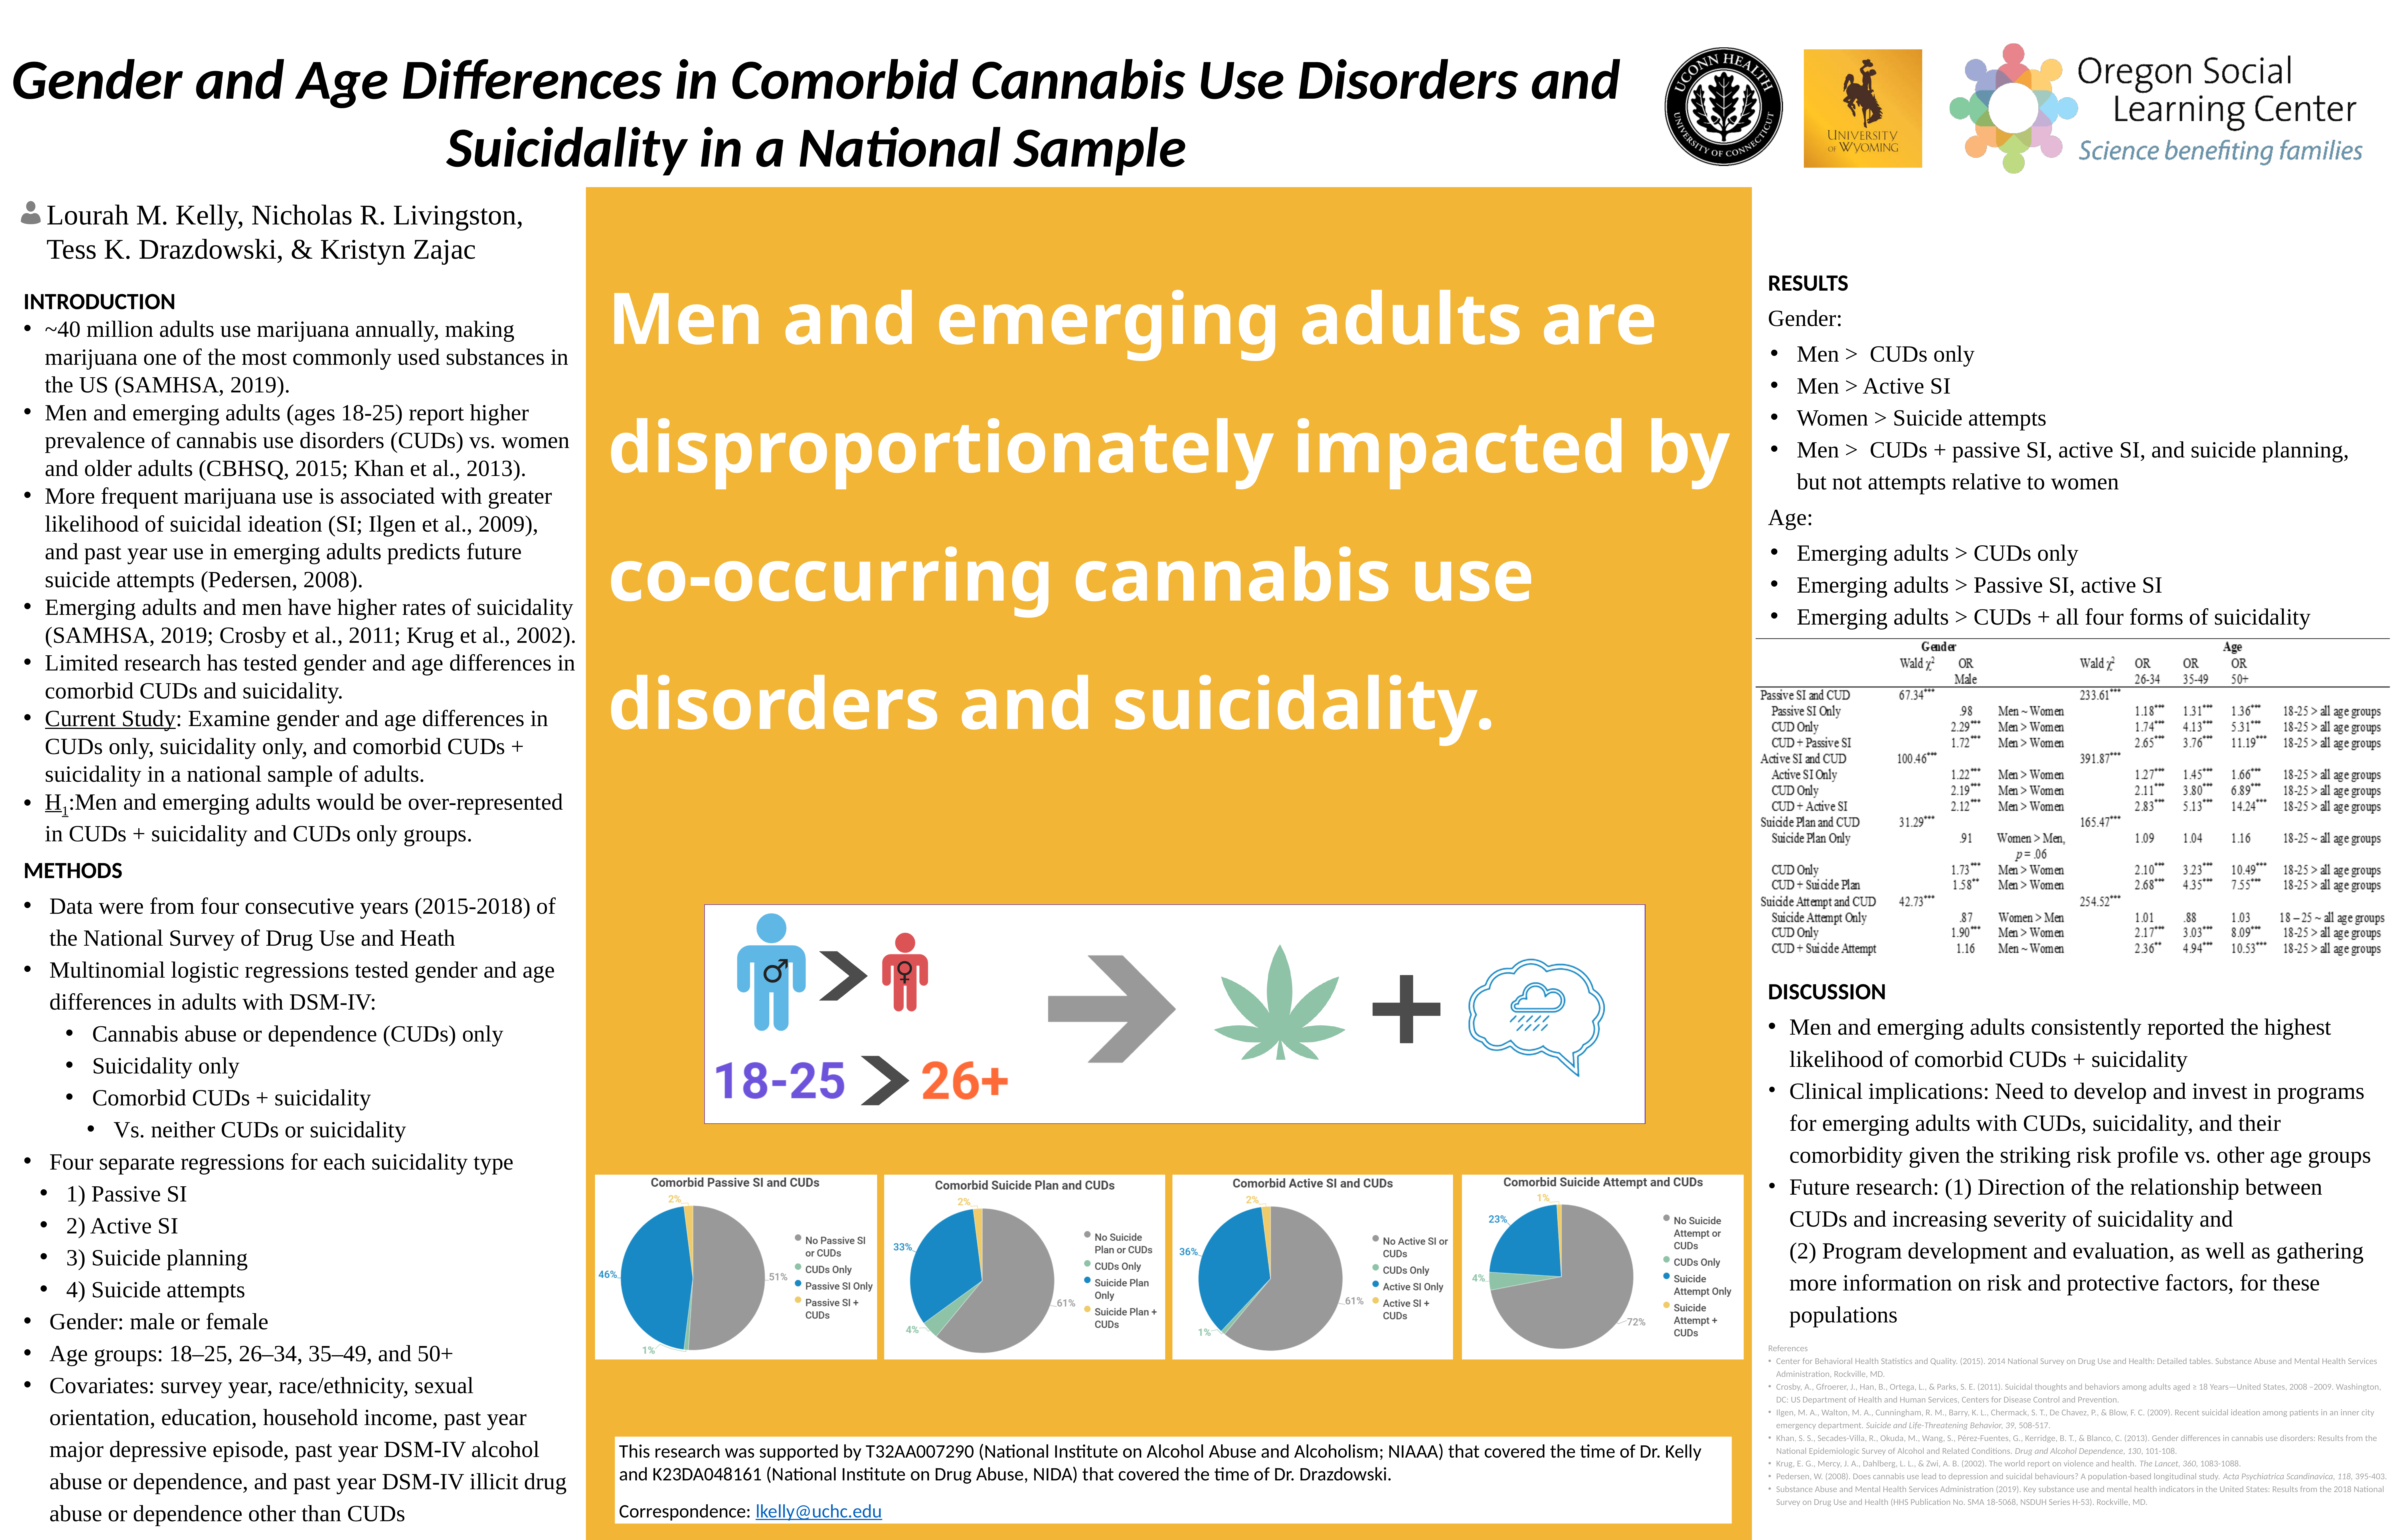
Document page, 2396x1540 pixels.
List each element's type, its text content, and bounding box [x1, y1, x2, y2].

text_box [704, 904, 1645, 1124]
picture [1804, 49, 1922, 168]
picture [711, 1049, 852, 1110]
picture [1040, 951, 1180, 1070]
text_box Lourah M. Kelly, Nicholas R. Livingston, Tess K. Drazdowski, & Kristyn Zajac [42, 194, 606, 267]
text_box INTRODUCTION ~40 million adults use marijuana annually, making marijuana one of the most commonly used substances in the US (SAMHSA, 2019). Men and emerging adults (ages 18-25) report higher prevalence of cannabis use disorders (CUDs) vs. women and older adults (CBHSQ, 2015; Khan et al., 2013). More frequent marijuana use is associated with greater likelihood of suicidal ideation (SI; Ilgen et al., 2009), and past year use in emerging adults predicts future suicide attempts (Pedersen, 2008). Emerging adults and men have higher rates of suicidality (SAMHSA, 2019; Crosby et al., 2011; Krug et al., 2002). Limited research has tested gender and age differences in comorbid CUDs and suicidality. Current Study: Examine gender and age differences in CUDs only, suicidality only, and comorbid CUDs + suicidality in a national sample of adults. H1:Men and emerging adults would be over-represented in CUDs + suicidality and CUDs only groups. METHODS Data were from four consecutive years (2015-2018) of the National Survey of Drug Use and Heath Multinomial logistic regressions tested gender and age differences in adults with DSM-IV: Cannabis abuse or dependence (CUDs) only Suicidality only Comorbid CUDs + suicidality Vs. neither CUDs or suicidality Four separate regressions for each suicidality type 1) Passive SI 2) Active SI 3) Suicide planning 4) Suicide attempts Gender: male or female Age groups: 18–25, 26–34, 35–49, and 50+ Covariates: survey year, race/ethnicity, sexual orientation, education, household income, past year major depressive episode, past year DSM-IV alcohol abuse or dependence, and past year DSM-IV illicit drug abuse or dependence other than CUDs [19, 278, 582, 1540]
picture [1172, 1175, 1453, 1359]
text_box [26, 201, 36, 212]
text_box References Center for Behavioral Health Statistics and Quality. (2015). 2014 National Survey on Drug Use and Health: Detailed tables. Substance Abuse and Mental Health Services Administration, Rockville, MD. Crosby, A., Gfroerer, J., Han, B., Ortega, L., & Parks, S. E. (2011). Suicidal thoughts and behaviors among adults aged ≥ 18 Years—United States, 2008 –2009. Washington, DC: US Department of Health and Human Services, Centers for Disease Control and Prevention. Ilgen, M. A., Walton, M. A., Cunningham, R. M., Barry, K. L., Chermack, S. T., De Chavez, P., & Blow, F. C. (2009). Recent suicidal ideation among patients in an inner city emergency department. Suicide and Life-Threatening Behavior, 39, 508-517. Khan, S. S., Secades-Villa, R., Okuda, M., Wang, S., Pérez-Fuentes, G., Kerridge, B. T., & Blanco, C. (2013). Gender differences in cannabis use disorders: Results from the National Epidemiologic Survey of Alcohol and Related Conditions. Drug and Alcohol Dependence, 130, 101-108. Krug, E. G., Mercy, J. A., Dahlberg, L. L., & Zwi, A. B. (2002). The world report on violence and health. The Lancet, 360, 1083-1088. Pedersen, W. (2008). Does cannabis use lead to depression and suicidal behaviours? A population‐based longitudinal study. Acta Psychiatrica Scandinavica, 118, 395-403. Substance Abuse and Mental Health Services Administration (2019). Key substance use and mental health indicators in the United States: Results from the 2018 National Survey on Drug Use and Health (HHS Publication No. SMA 18-5068, NSDUH Series H-53). Rockville, MD. [1764, 1338, 2396, 1509]
text_box Gender and Age Differences in Comorbid Cannabis Use Disorders and Suicidality in a National Sample [0, 40, 1642, 180]
picture [920, 1055, 1011, 1105]
picture [884, 1175, 1165, 1359]
text_box Non-Cognitive Predictors of Student Success: A Predictive Validity Comparison Between Domestic and International Students [586, 0, 2370, 187]
text_box Non-Cognitive Predictors of Student Success: A Predictive Validity Comparison Between Domestic and International Students [1752, 0, 2396, 1540]
text_box [21, 213, 41, 224]
picture [1665, 47, 1783, 166]
picture [1462, 1175, 1744, 1359]
text_box Non-Cognitive Predictors of Student Success: A Predictive Validity Comparison Between Domestic and International Students [0, 180, 586, 1540]
picture [854, 1052, 912, 1109]
picture [732, 908, 871, 1035]
picture [1755, 638, 2396, 958]
picture [1950, 43, 2363, 174]
picture [595, 1175, 877, 1359]
picture [877, 908, 933, 1035]
text_box This research was supported by T32AA007290 (National Institute on Alcohol Abuse and Alcoholism; NIAAA) that covered the time of Dr. Kelly and K23DA048161 (National Institute on Drug Abuse, NIDA) that covered the time of Dr. Drazdowski. Correspondence: lkelly@uchc.edu [615, 1436, 1732, 1524]
text_box RESULTS Gender: Men > CUDs only Men > Active SI Women > Suicide attempts Men > CUDs + passive SI, active SI, and suicide planning, but not attempts relative to women Age: Emerging adults > CUDs only Emerging adults > Passive SI, active SI Emerging adults > CUDs + all four forms of suicidality DISCUSSION Men and emerging adults consistently reported the highest likelihood of comorbid CUDs + suicidality Clinical implications: Need to develop and invest in programs for emerging adults with CUDs, suicidality, and their comorbidity given the striking risk profile vs. other age groups Future research: (1) Direction of the relationship between CUDs and increasing severity of suicidality and (2) Program development and evaluation, as well as gathering more information on risk and protective factors, for these populations [1764, 960, 2382, 1330]
picture [1368, 932, 1622, 1099]
text_box Non-Cognitive Predictors of Student Success: A Predictive Validity Comparison Between Domestic and International Students [0, 0, 586, 40]
picture [1209, 944, 1349, 1065]
title Men and emerging adults are disproportionately impacted by co-occurring cannabis use disorders and suicidality. [603, 228, 1741, 812]
text_box RESULTS Gender: Men > CUDs only Men > Active SI Women > Suicide attempts Men > CUDs + passive SI, active SI, and suicide planning, but not attempts relative to women Age: Emerging adults > CUDs only Emerging adults > Passive SI, active SI Emerging adults > CUDs + all four forms of suicidality DISCUSSION Men and emerging adults consistently reported the highest likelihood of comorbid CUDs + suicidality Clinical implications: Need to develop and invest in programs for emerging adults with CUDs, suicidality, and their comorbidity given the striking risk profile vs. other age groups Future research: (1) Direction of the relationship between CUDs and increasing severity of suicidality and (2) Program development and evaluation, as well as gathering more information on risk and protective factors, for these populations [1764, 260, 2382, 638]
